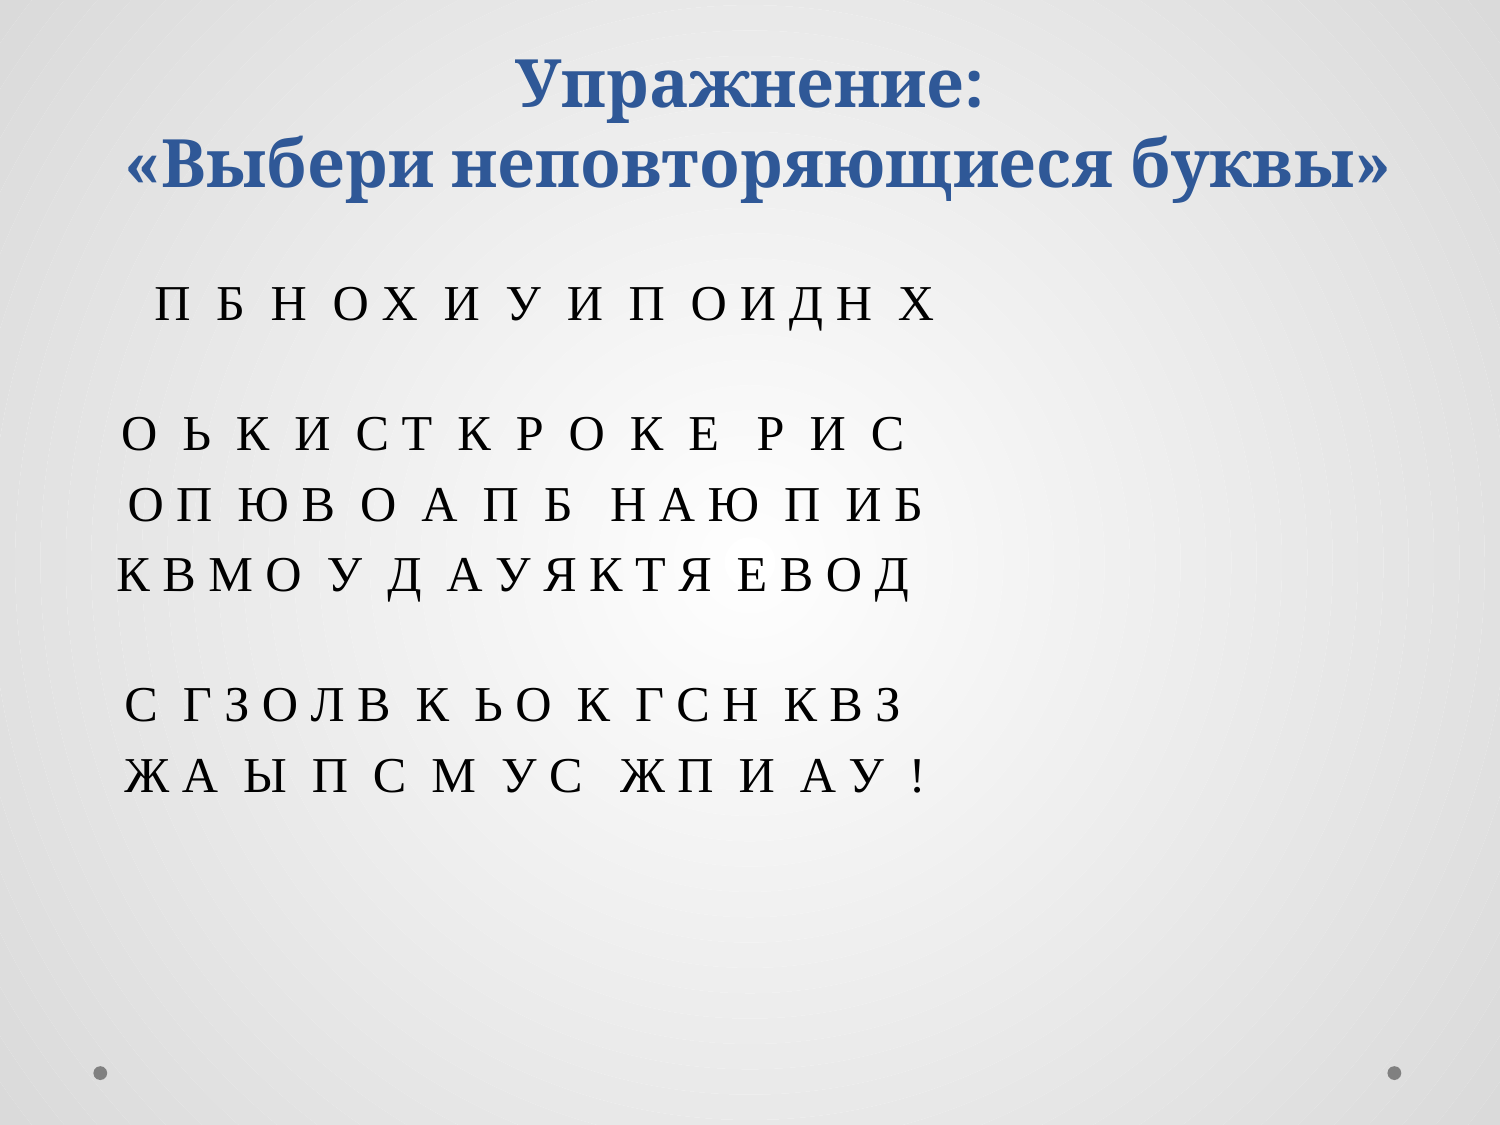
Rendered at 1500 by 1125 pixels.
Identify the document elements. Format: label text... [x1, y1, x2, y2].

list П Б Н О Х И У И П О И Д Н Х О Ь К И С Т К Р О К Е Р И С О П Ю В О А П Б Н А Ю П И Б К В М О У Д А У Я К Т Я Е В О Д С Г З О Л В К Ь О К Г С Н К В З Ж А Ы П С М У С Ж П И А У ! [75, 262, 951, 811]
title Упражнение: «Выбери неповторяющиеся буквы» [75, 54, 1425, 209]
